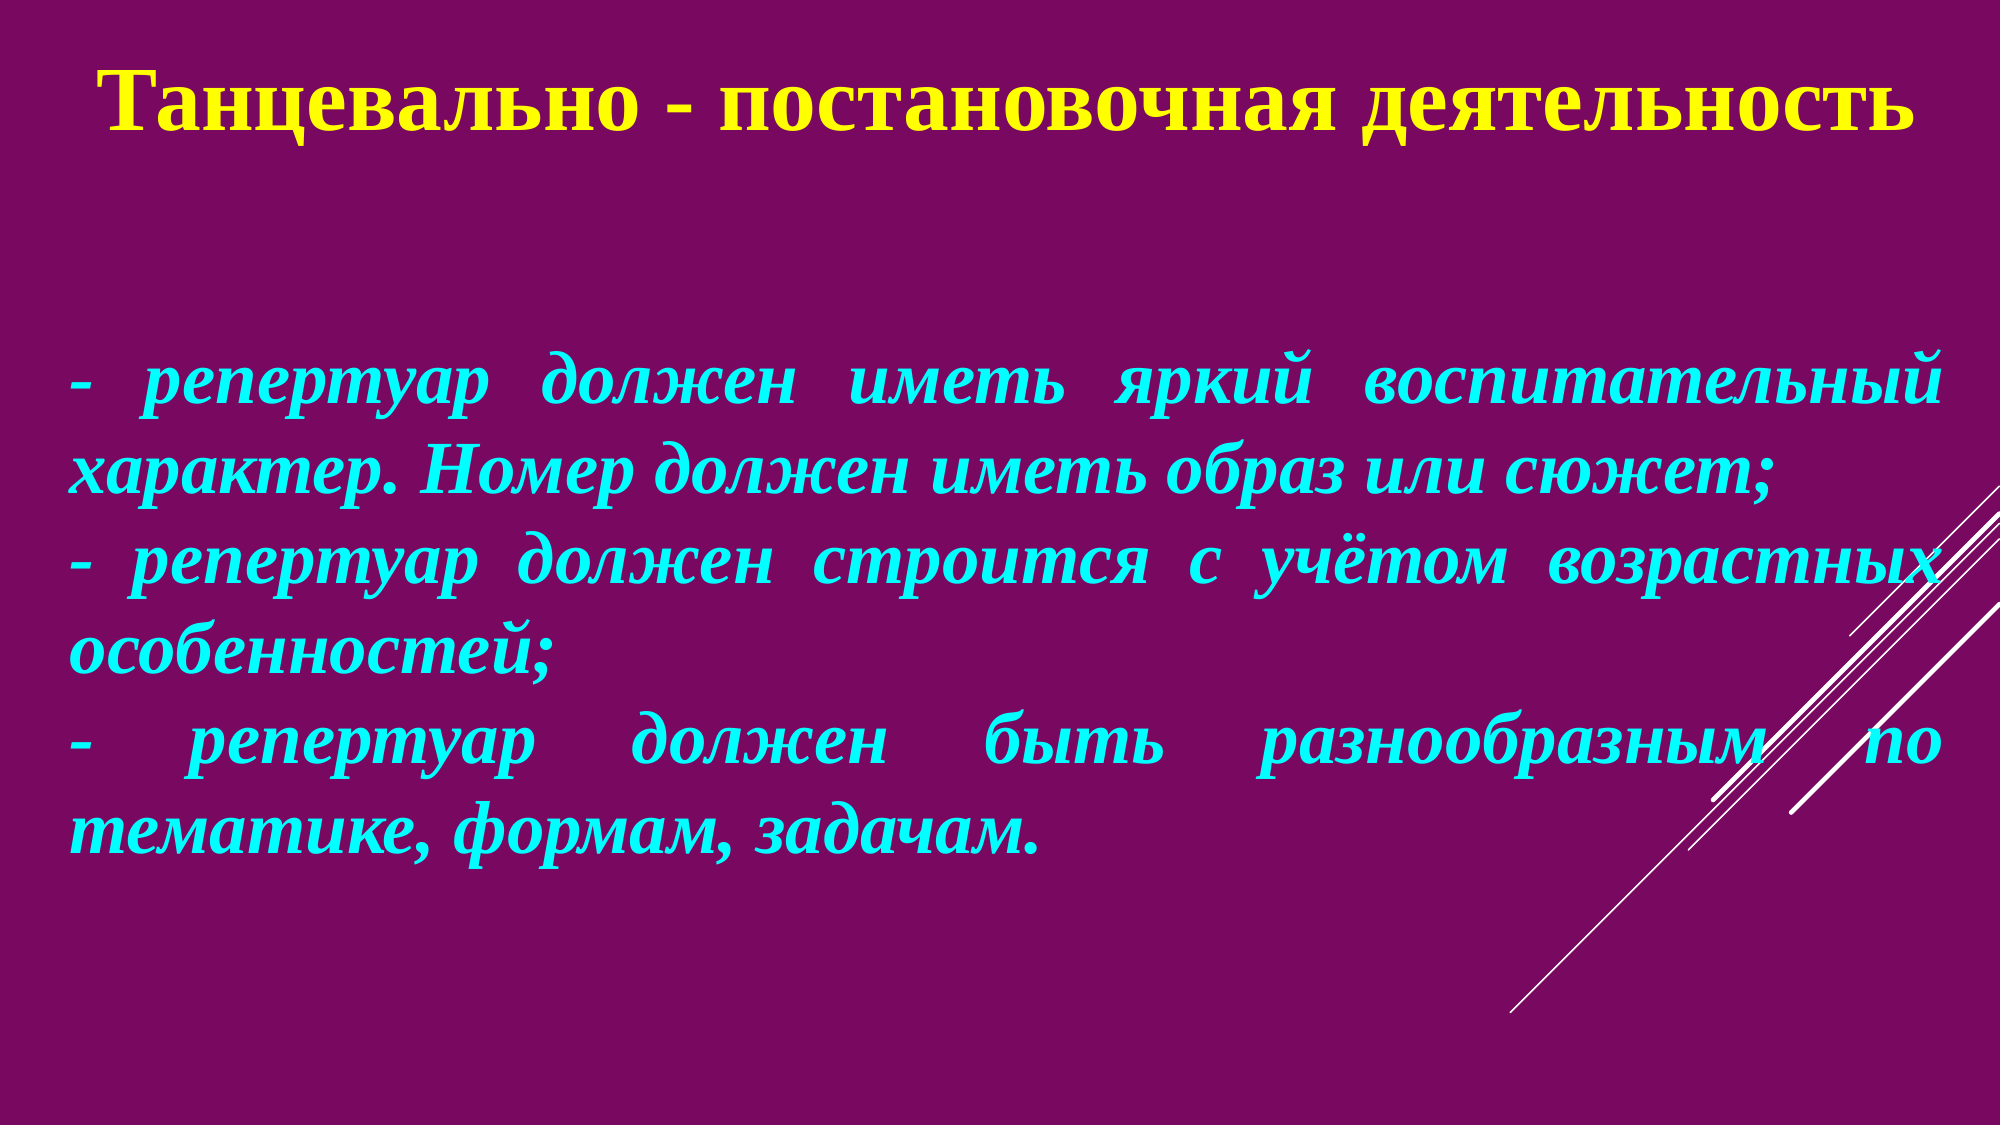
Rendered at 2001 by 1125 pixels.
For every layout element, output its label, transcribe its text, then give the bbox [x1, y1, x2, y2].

text_box Танцевально - постановочная деятельность - репертуар должен иметь яркий воспитательный характер. Номер должен иметь образ или сюжет; - репертуар должен строится с учётом возрастных особенностей; - репертуар должен быть разнообразным по тематике, формам, задачам. [54, 31, 1961, 967]
